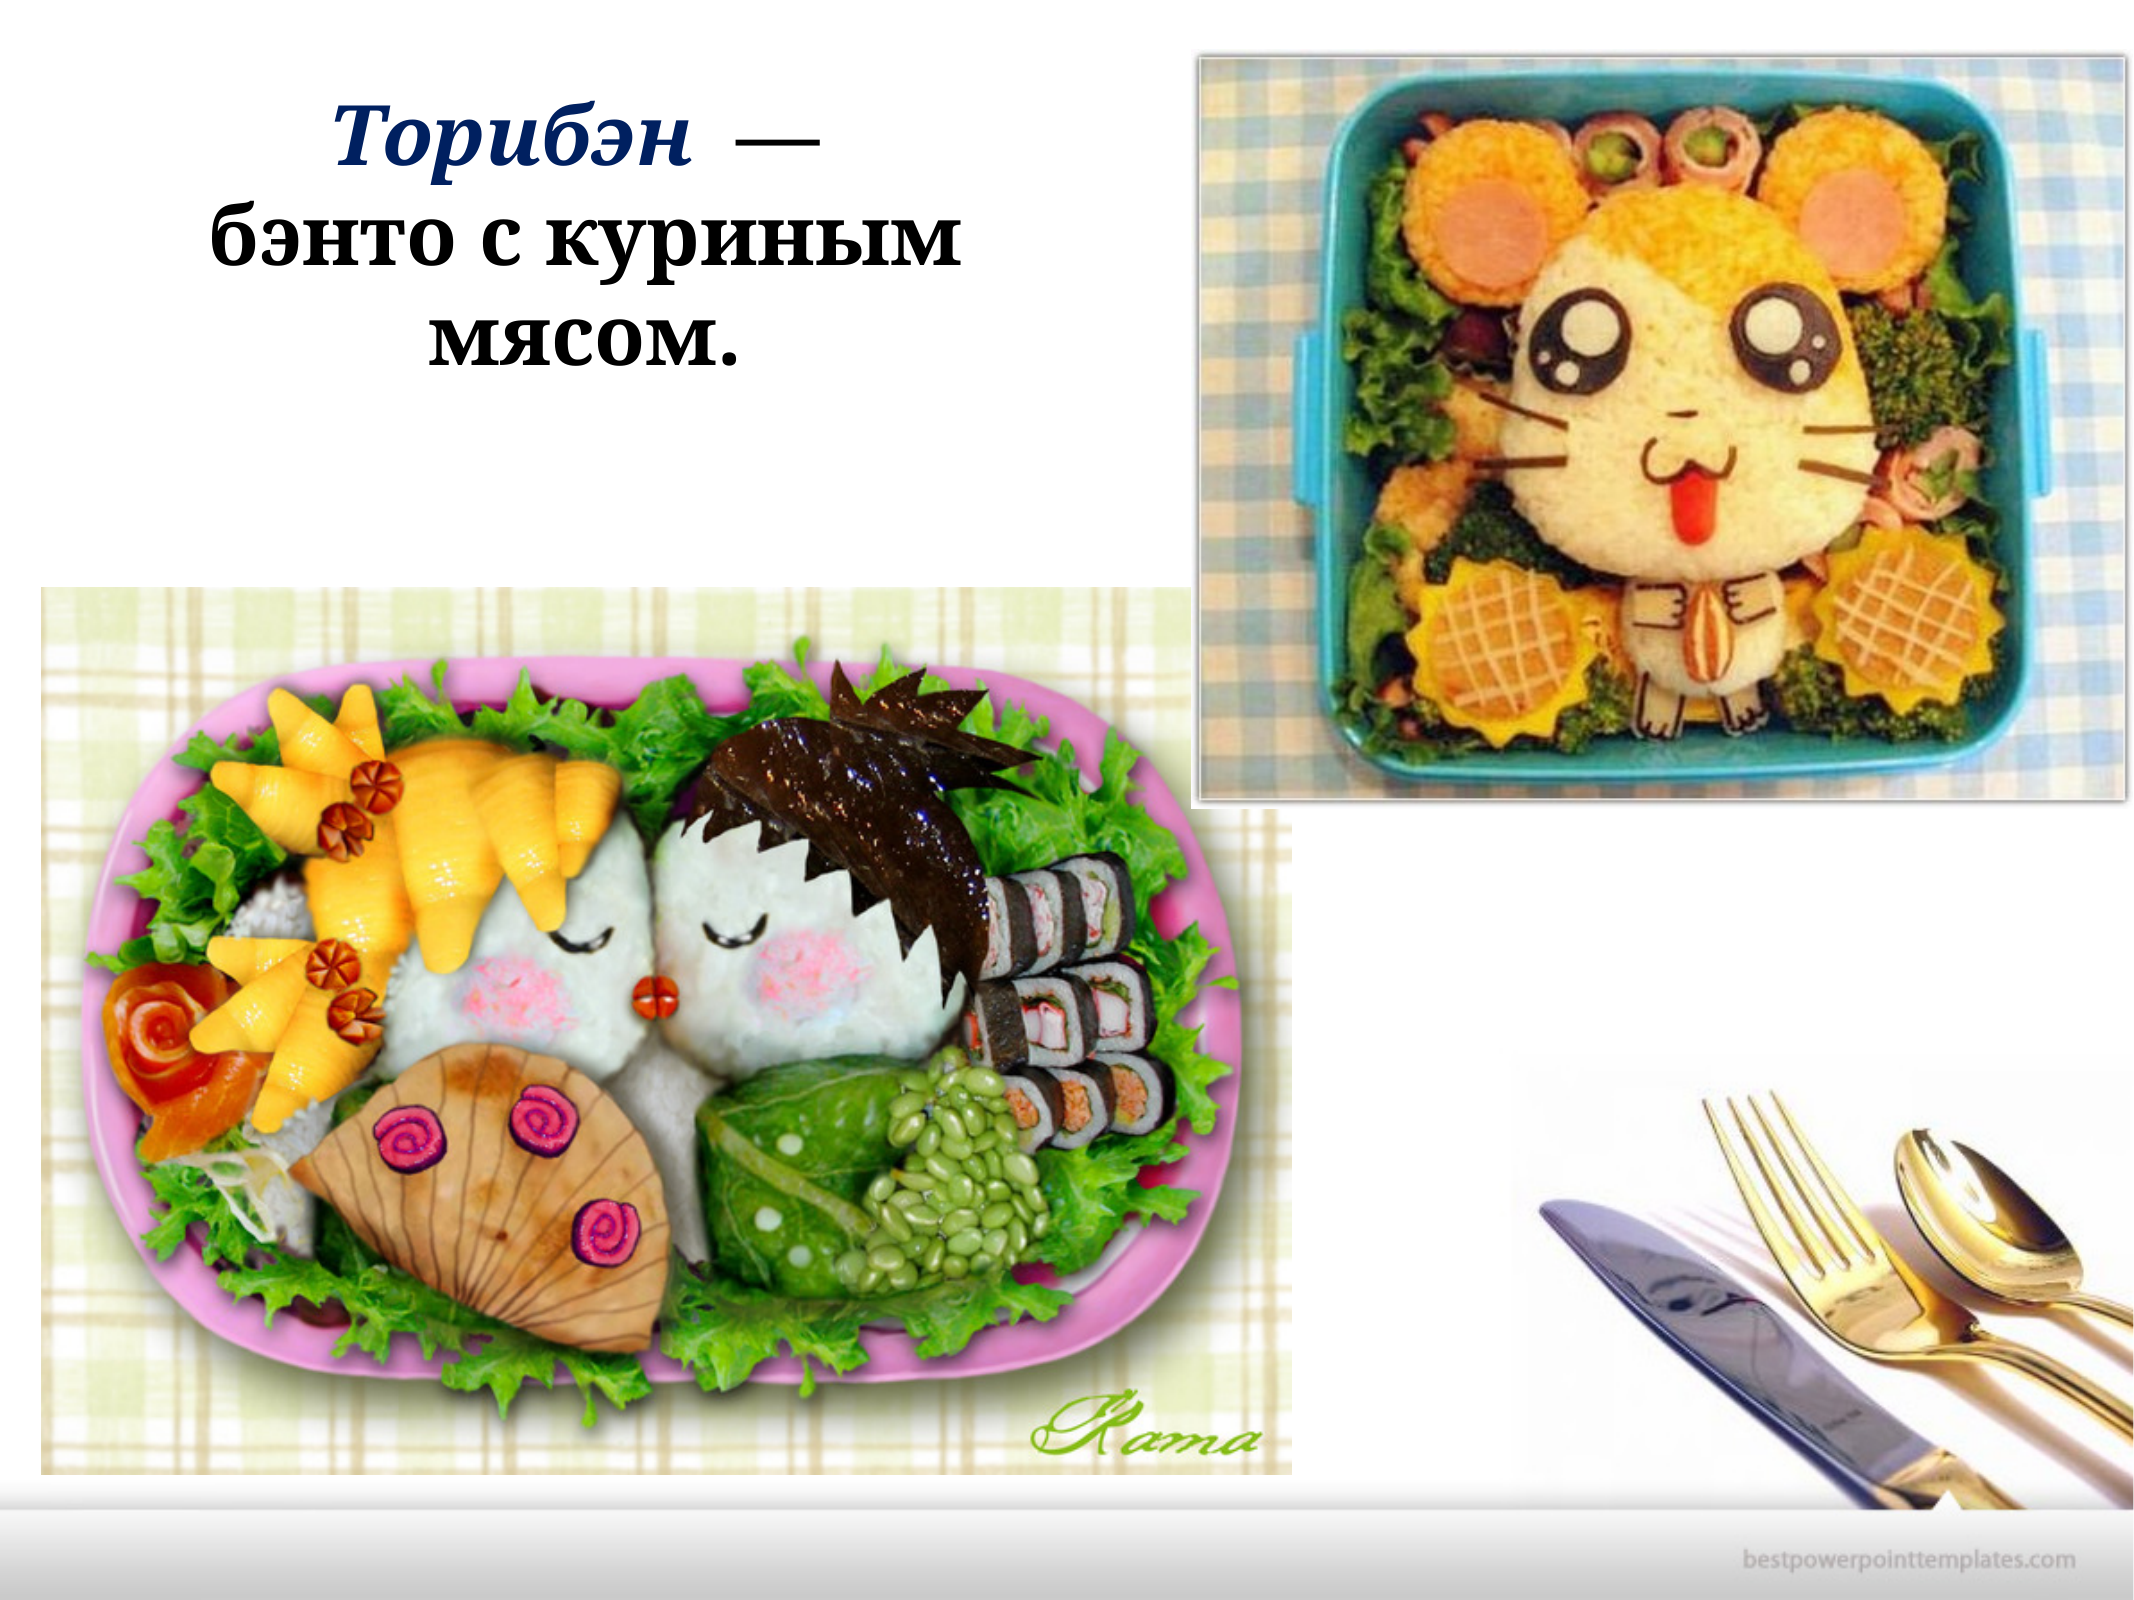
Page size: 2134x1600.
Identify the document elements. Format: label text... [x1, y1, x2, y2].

picture [0, 0, 2134, 1600]
text_box Торибэн — бэнто с куриным мясом. [116, 75, 1055, 390]
